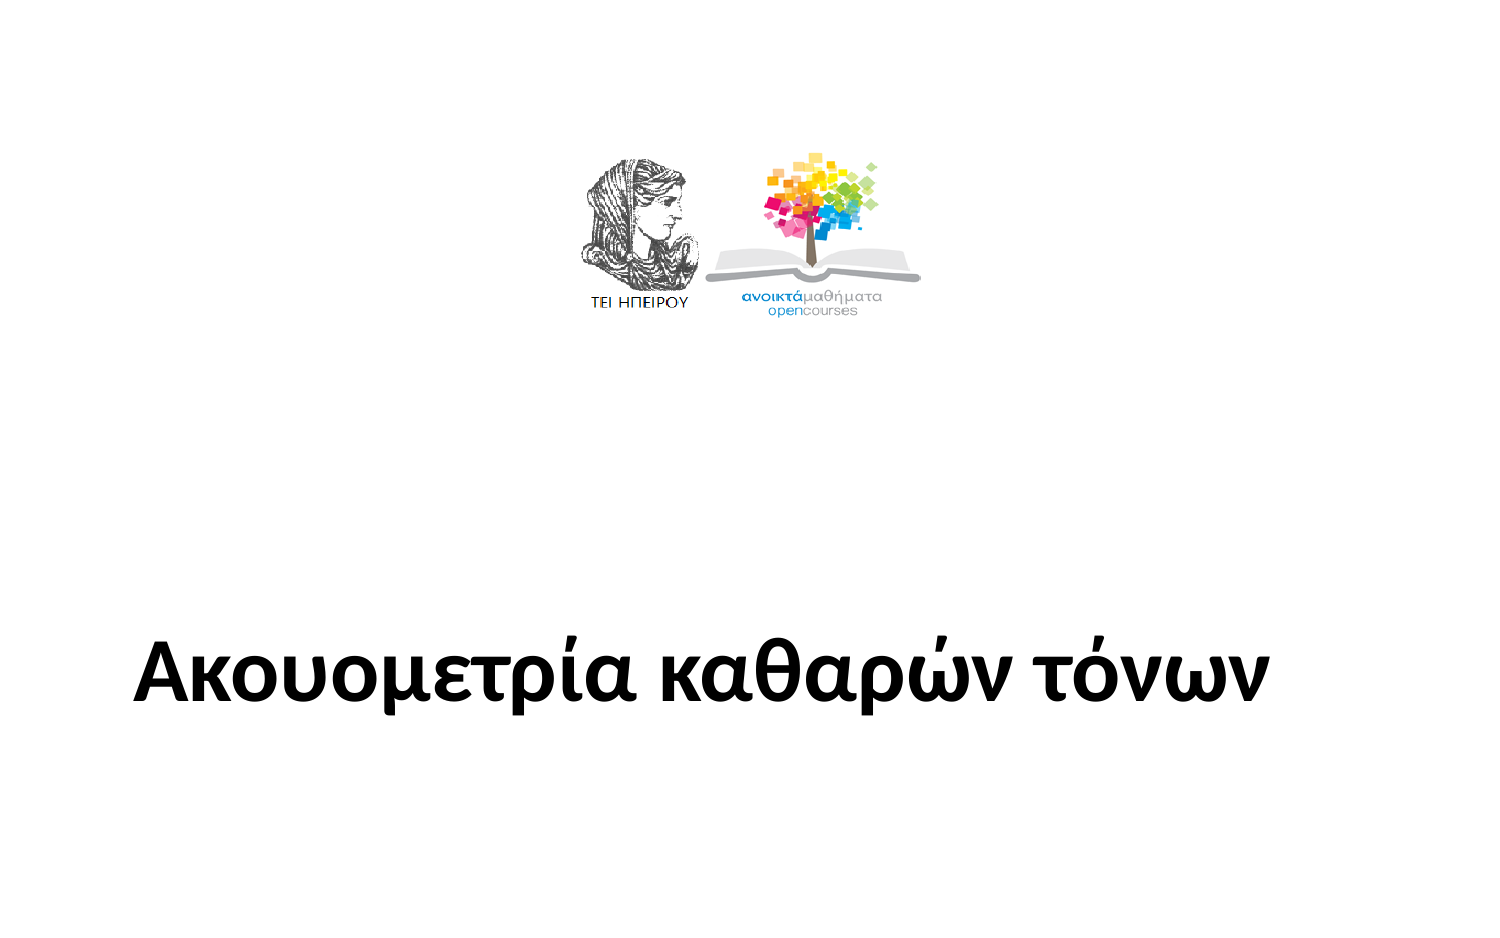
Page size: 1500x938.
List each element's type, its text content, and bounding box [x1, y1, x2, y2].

title Ακουομετρία καθαρών τόνων [118, 602, 1394, 789]
picture [568, 149, 932, 319]
